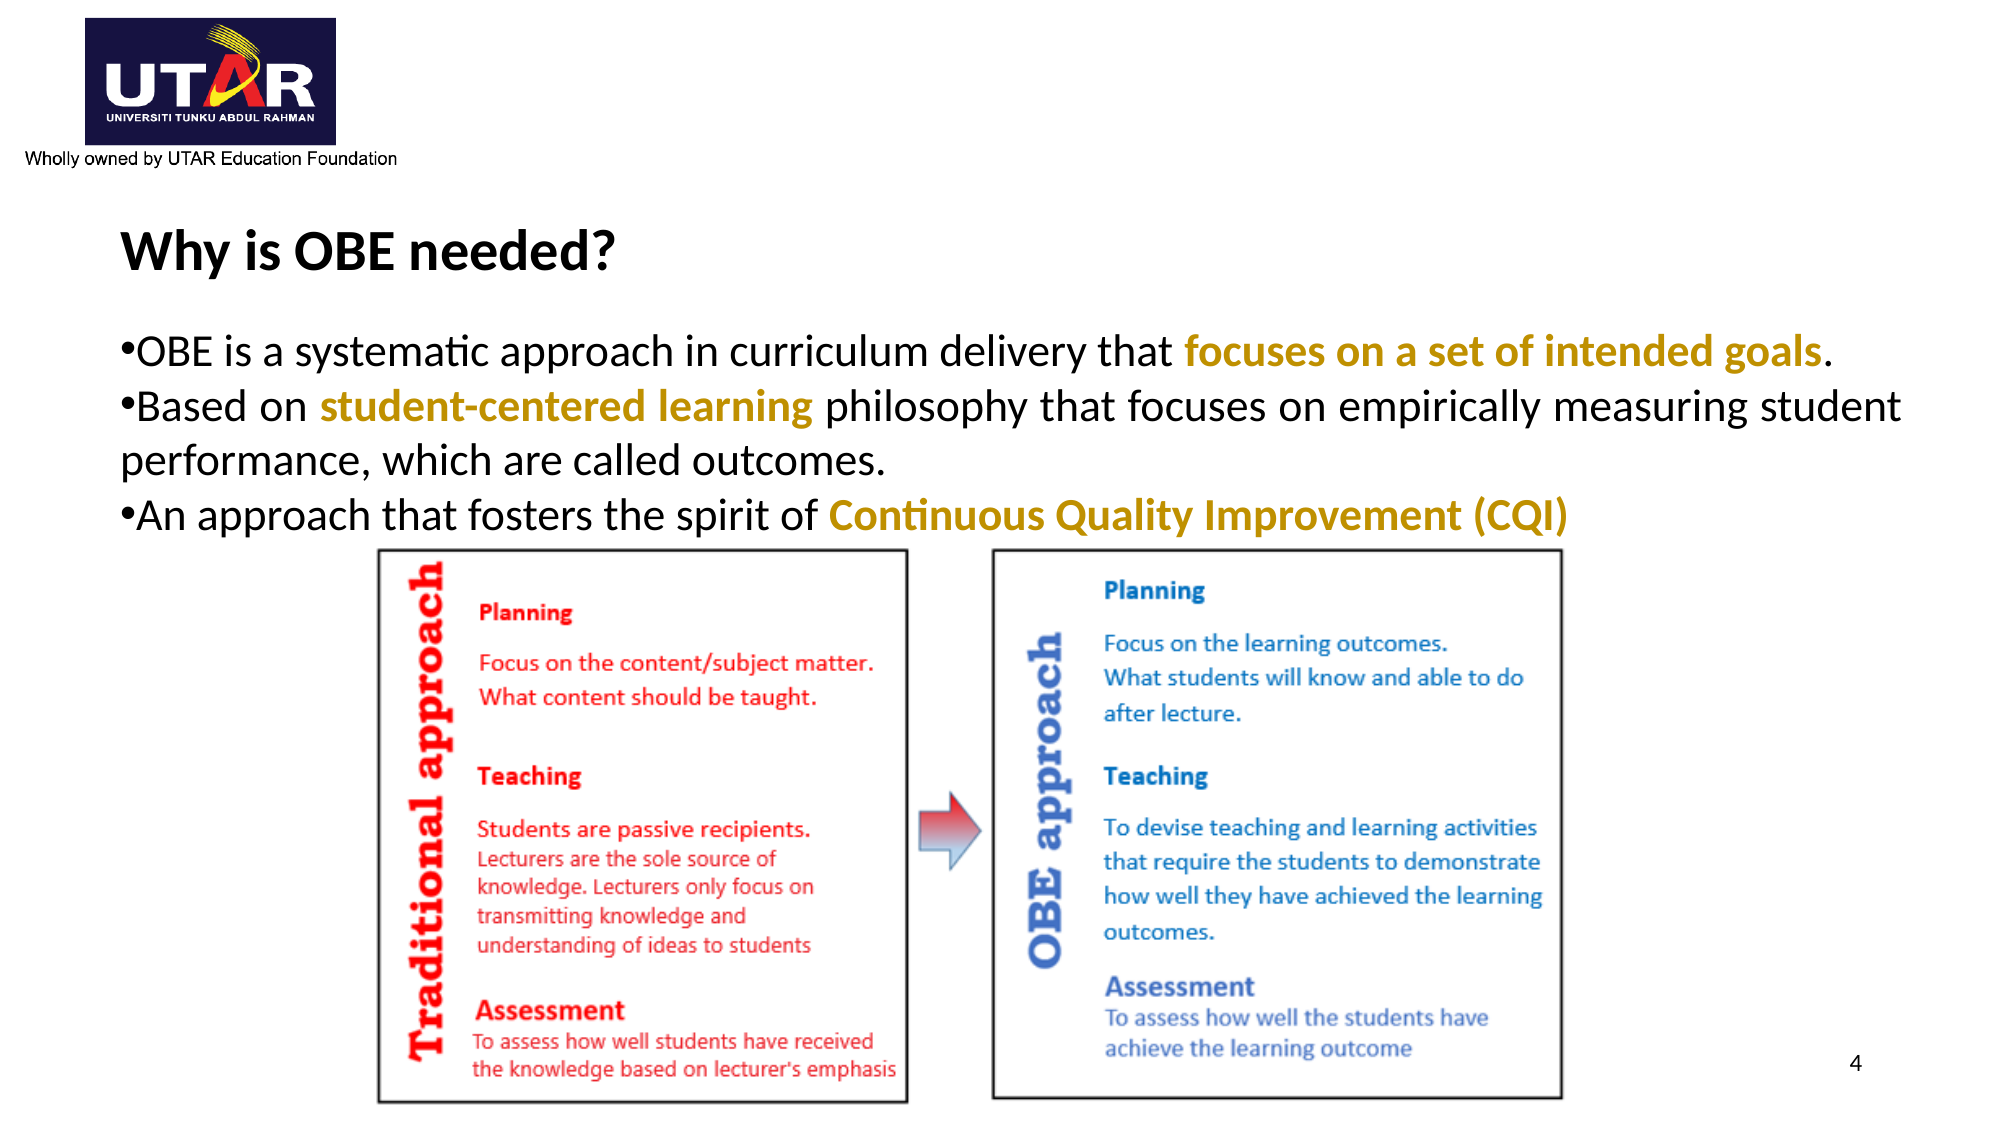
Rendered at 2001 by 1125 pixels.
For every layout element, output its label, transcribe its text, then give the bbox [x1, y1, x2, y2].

picture [362, 539, 1584, 1111]
text_box 4 [1588, 1042, 1863, 1103]
text_box Why is OBE needed? [120, 212, 1426, 312]
text_box OBE is a systematic approach in curriculum delivery that focuses on a set of intended goals. Based on student-centered learning philosophy that focuses on empirically measuring student performance, which are called outcomes. An approach that fosters the spirit of Continuous Quality Improvement (CQI) [105, 312, 1918, 583]
picture [4, 2, 413, 178]
